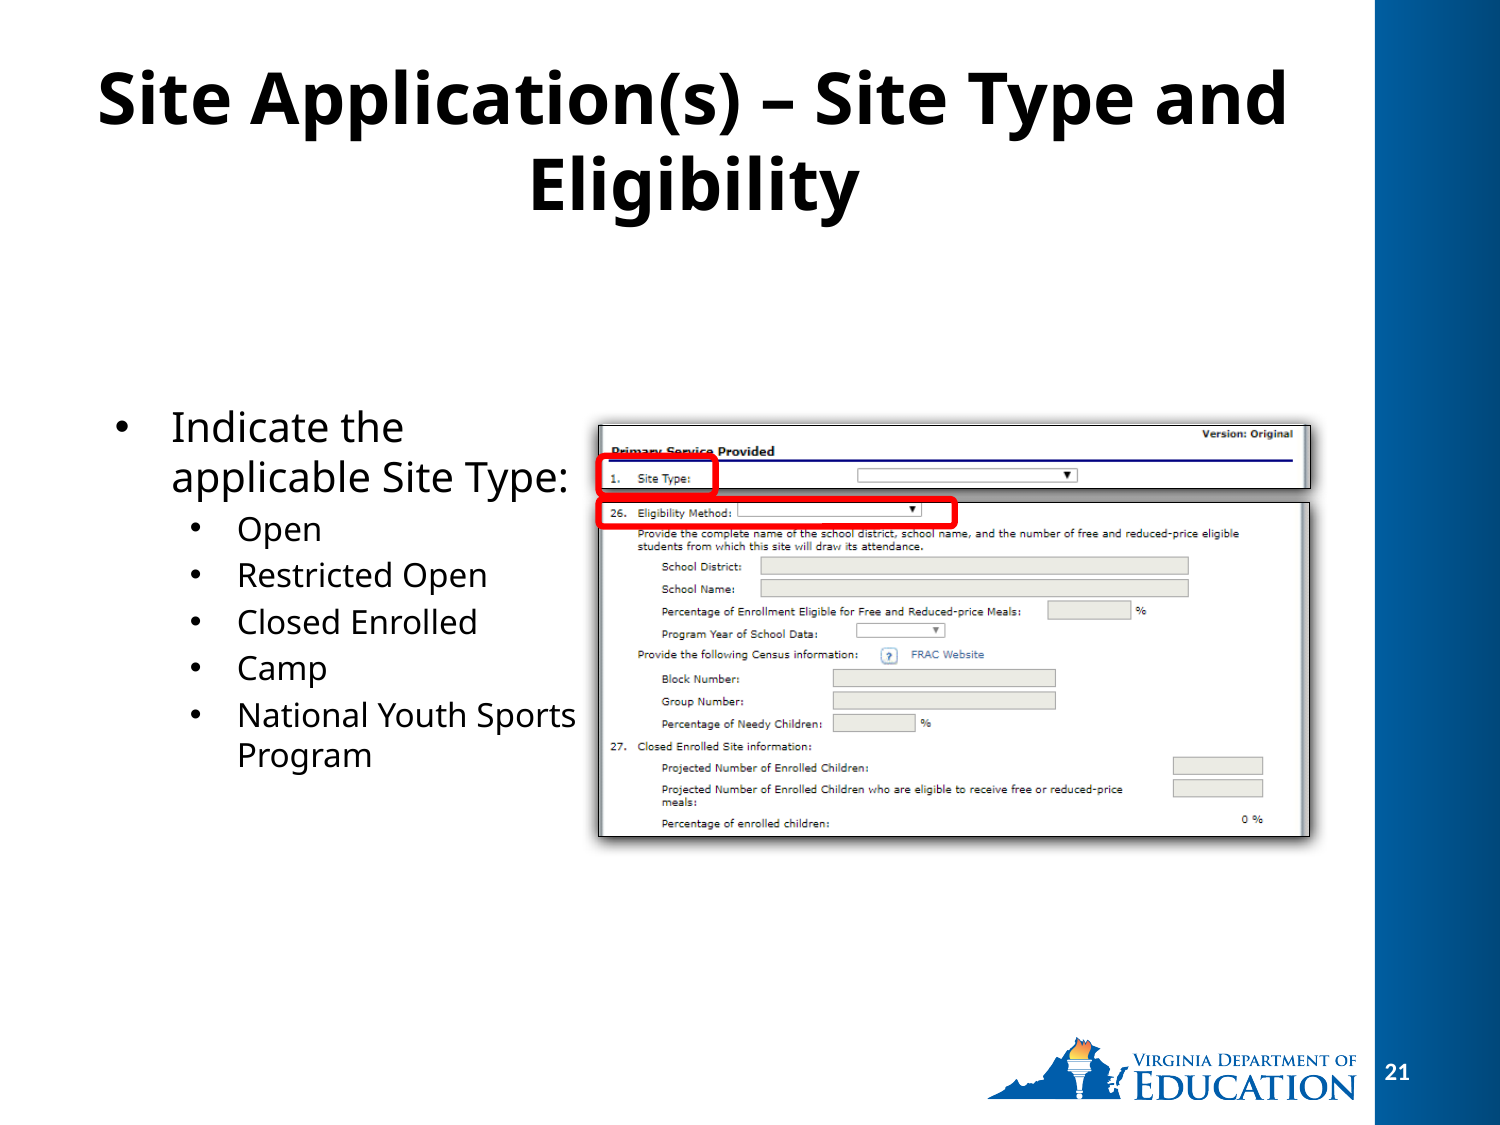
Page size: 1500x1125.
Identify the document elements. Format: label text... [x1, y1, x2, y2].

slide_number 21 [1362, 1040, 1425, 1100]
picture [987, 1037, 1357, 1100]
title Site Application(s) – Site Type and Eligibility [75, 45, 1313, 233]
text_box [598, 424, 1312, 838]
list Indicate the applicable Site Type: Open Restricted Open Closed Enrolled Camp National Youth Sports Program [99, 393, 613, 946]
